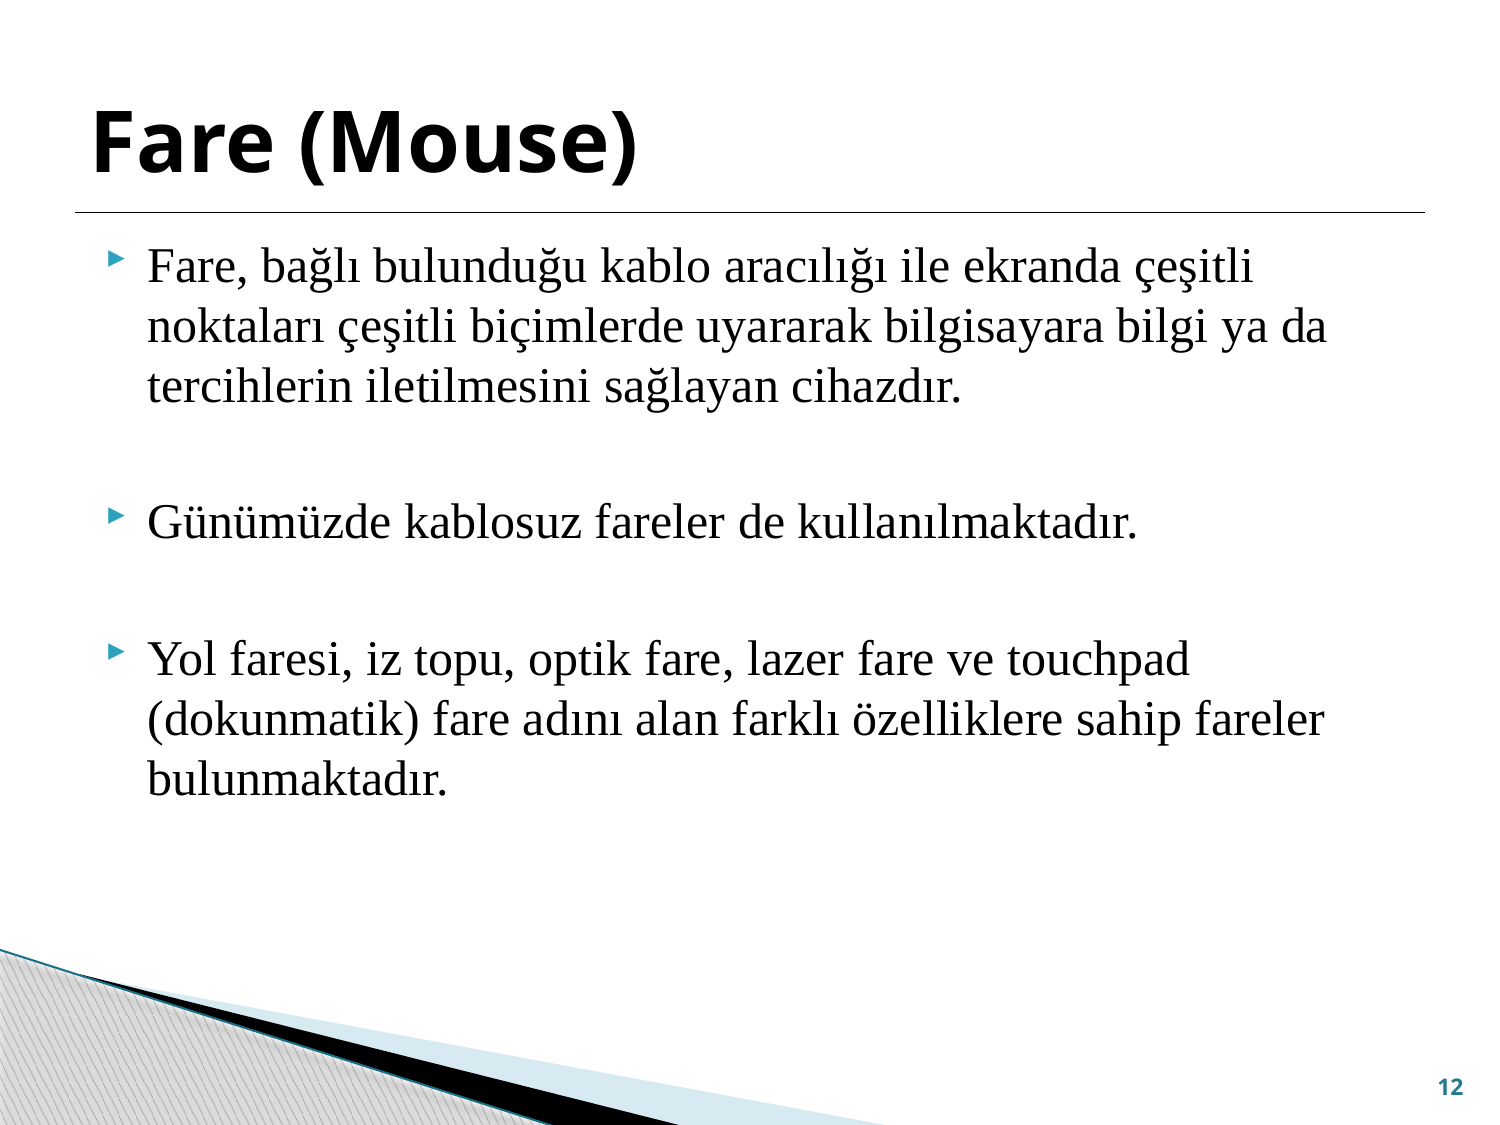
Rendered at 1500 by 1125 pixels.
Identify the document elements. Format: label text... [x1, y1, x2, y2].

title Fare (Mouse) [75, 45, 1425, 224]
slide_number 12 [1362, 1051, 1479, 1112]
list Fare, bağlı bulunduğu kablo aracılığı ile ekranda çeşitli noktaları çeşitli biçimlerde uyararak bilgisayara bilgi ya da tercihlerin iletilmesini sağlayan cihazdır. Günümüzde kablosuz fareler de kullanılmaktadır. Yol faresi, iz topu, optik fare, lazer fare ve touchpad (dokunmatik) fare adını alan farklı özelliklere sahip fareler bulunmaktadır. [72, 224, 1450, 913]
